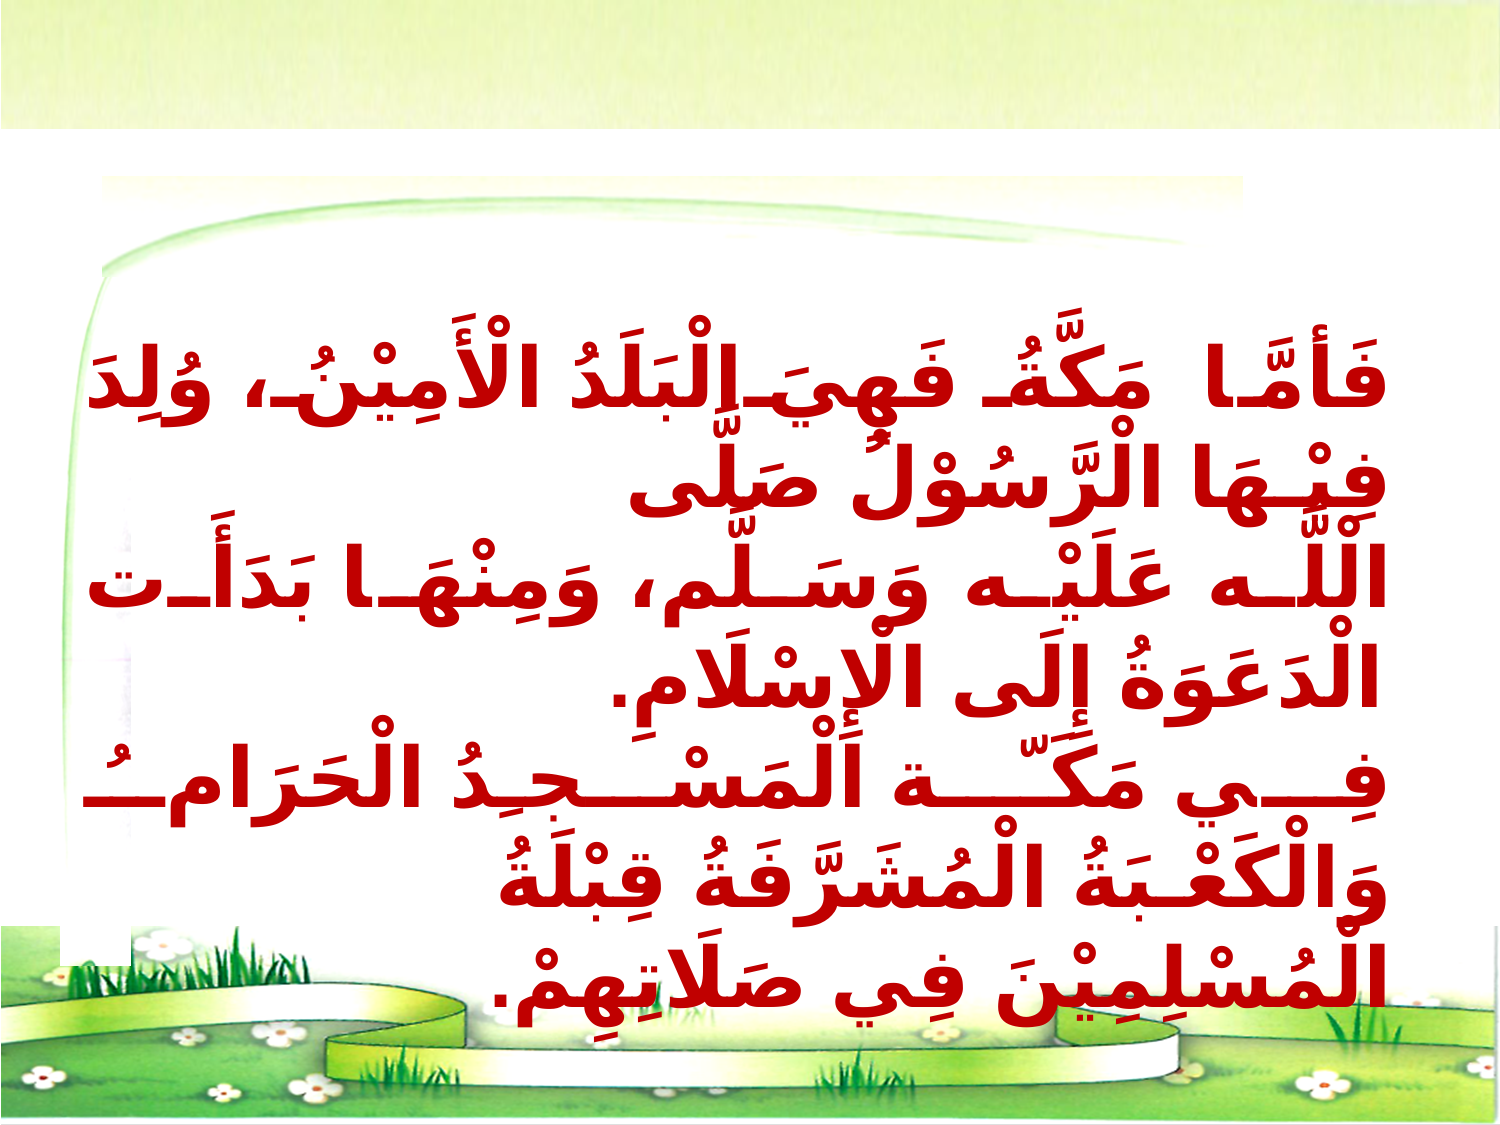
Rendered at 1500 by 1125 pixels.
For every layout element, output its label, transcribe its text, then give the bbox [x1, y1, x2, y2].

text_box فَأمَّا مَكَّةُ فَهِيَ الْبَلَدُ الْأَمِيْنُ، وُلِدَ فِيْـهَا الْرَّسُوْلُ صَلَّى الْلَّه عَلَيْه وَسَلَّم، وَمِنْهَا بَدَأَت الْدَعَوَةُ إِلَى الْإِسْلَامِ. فِي مَكَـّة الْمَسْجـِدُ الْحَرَامُ وَالْكَعْـبَةُ الْمُشَرَّفَةُ قِبْلَةُ الْمُسْلِمِيْنَ فِي صَلَاتِهِمْ. [70, 316, 1407, 1031]
picture [0, 0, 1500, 1125]
